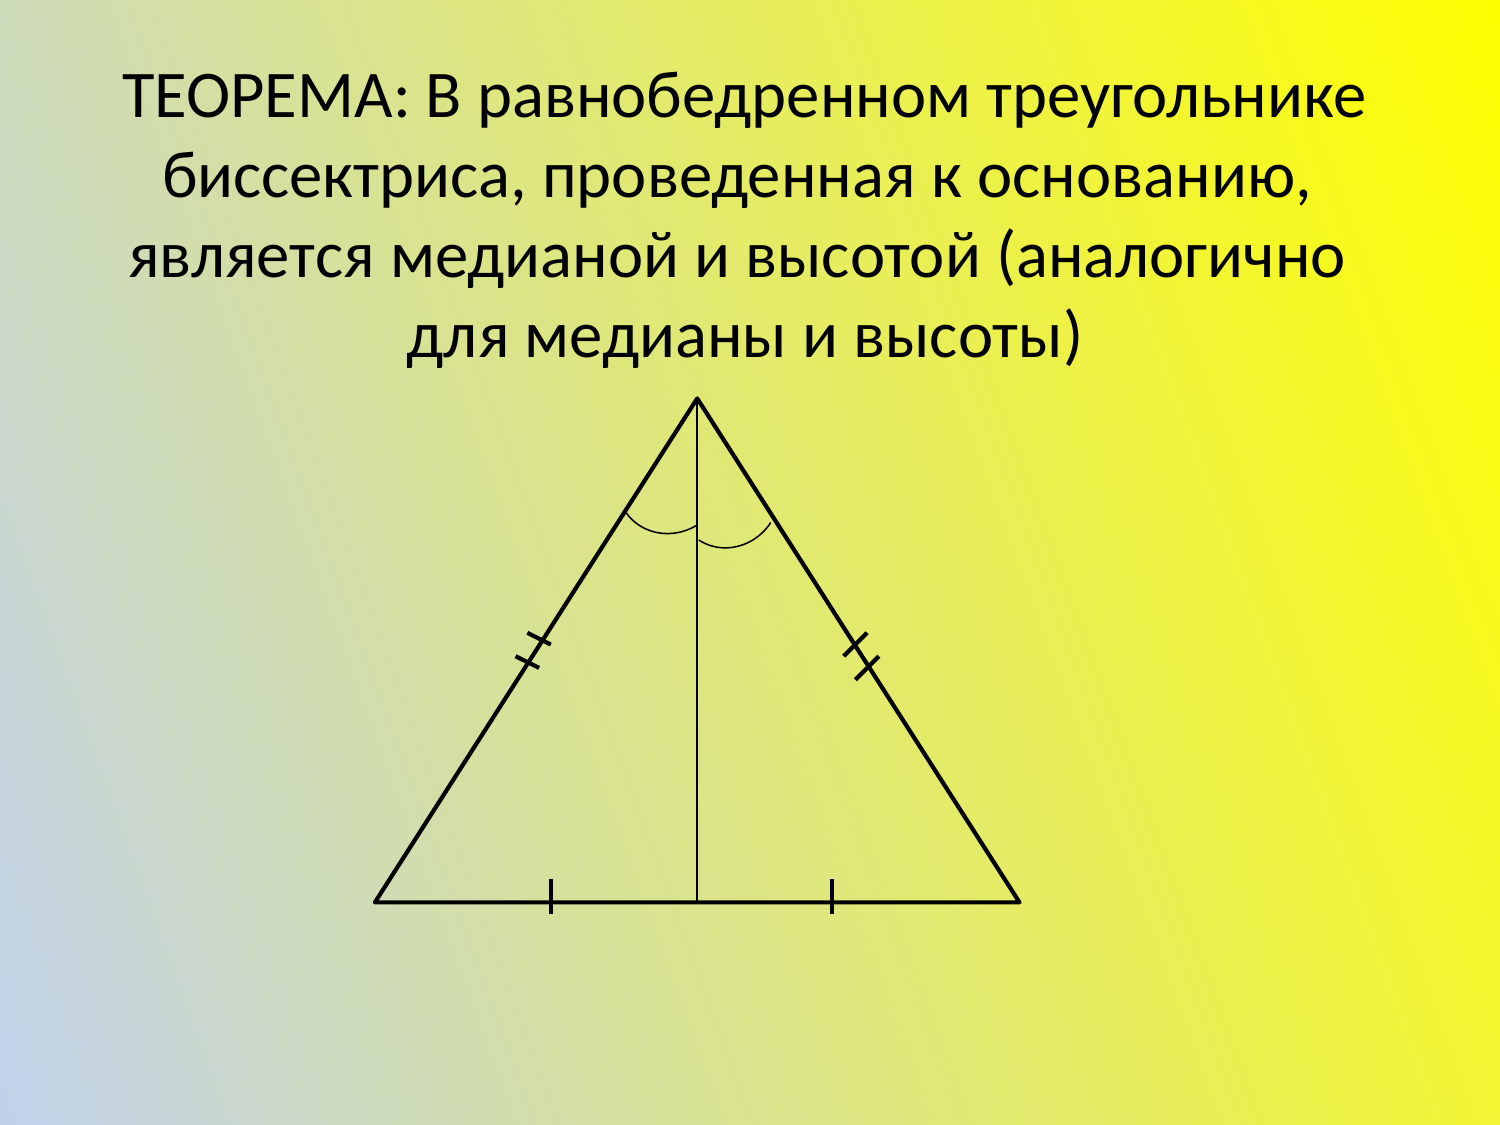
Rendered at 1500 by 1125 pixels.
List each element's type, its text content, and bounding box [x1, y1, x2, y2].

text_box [843, 632, 868, 657]
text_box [515, 655, 540, 669]
text_box [373, 659, 1022, 905]
text_box [698, 494, 772, 549]
text_box [624, 481, 698, 535]
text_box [855, 656, 880, 680]
title ТЕОРЕМА: В равнобедренном треугольнике биссектриса, проведенная к основанию, является медианой и высотой (аналогично для медианы и высоты) [70, 117, 1421, 305]
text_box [527, 632, 552, 645]
text_box [545, 396, 849, 649]
